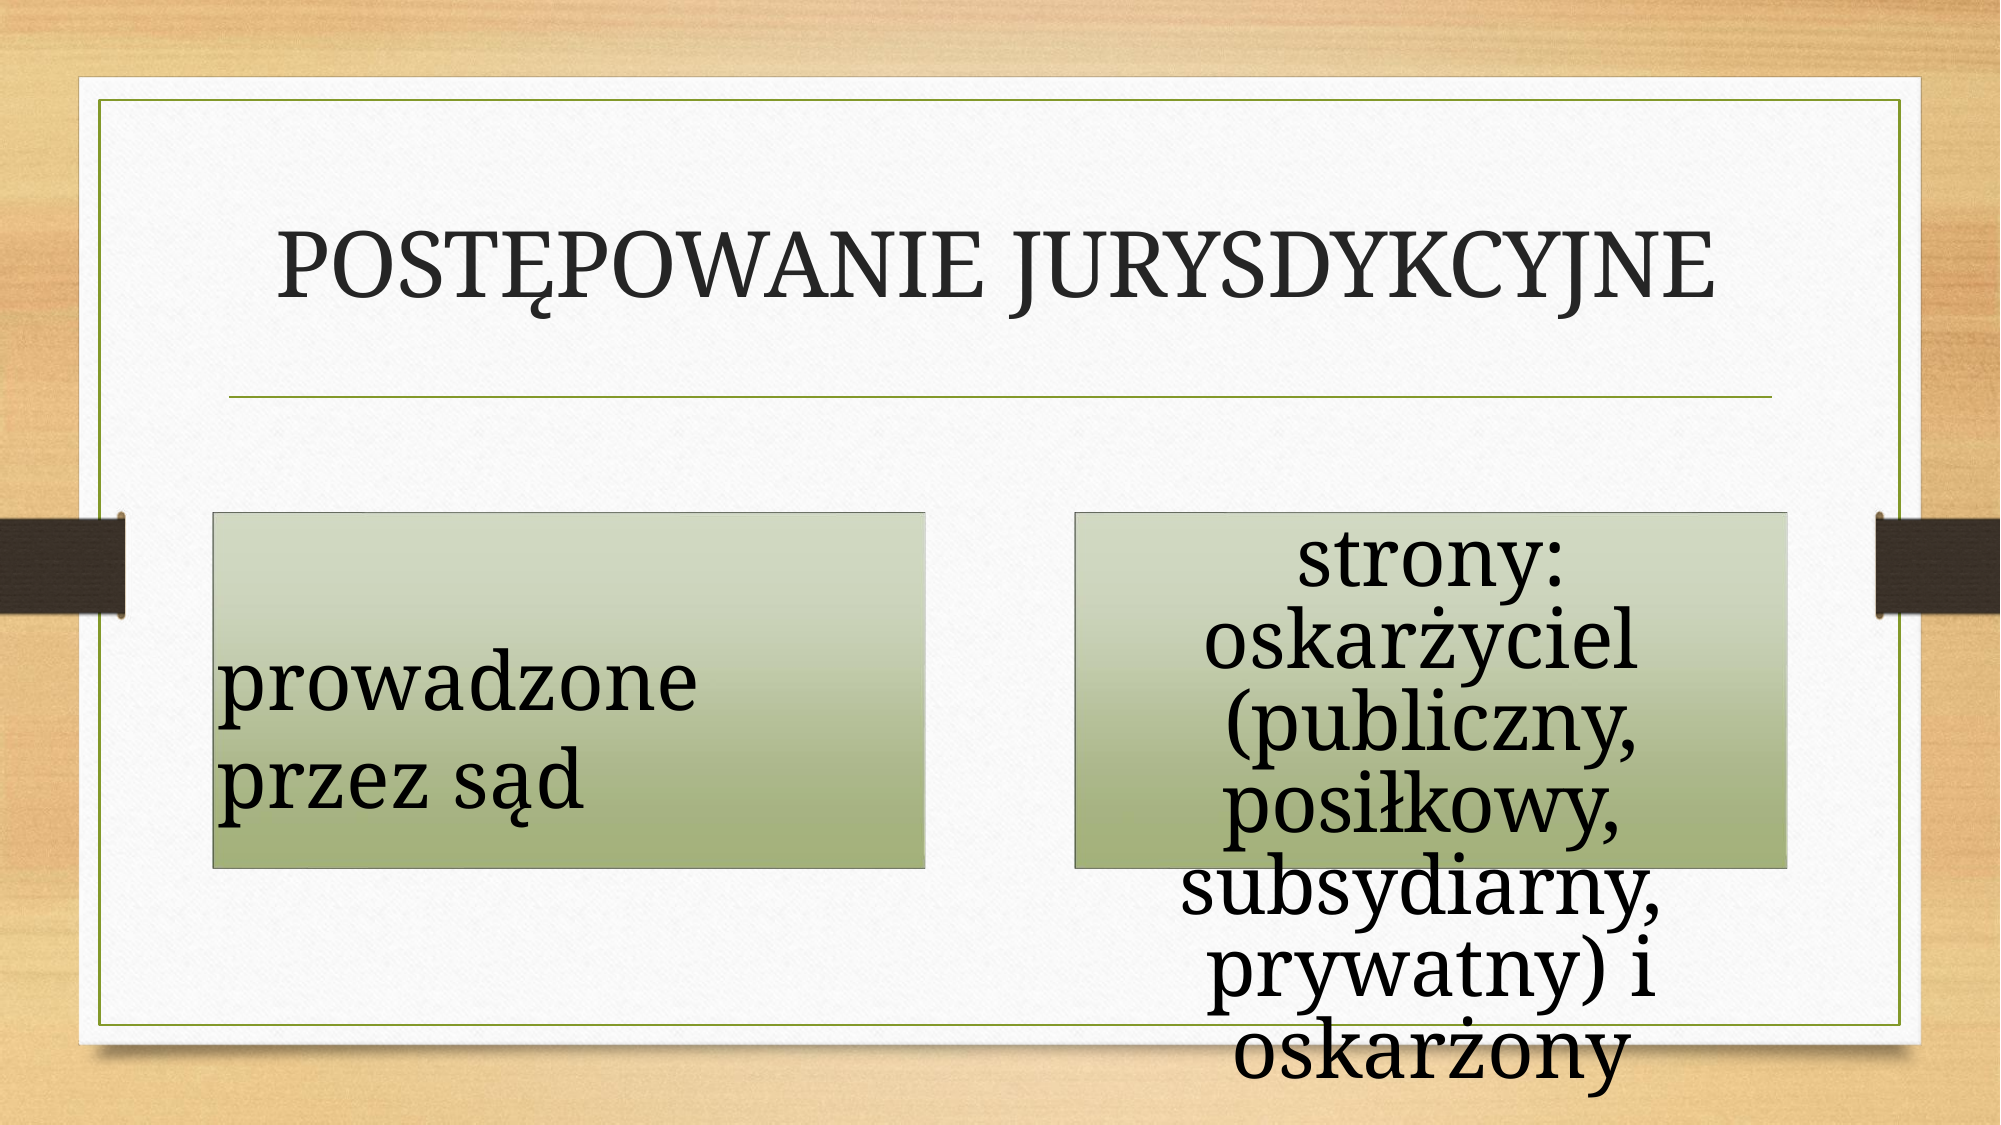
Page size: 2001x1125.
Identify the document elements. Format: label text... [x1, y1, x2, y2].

picture [0, 0, 2000, 1125]
text_box [212, 512, 926, 869]
text_box prowadzone przez sąd [215, 627, 923, 825]
text_box [1074, 512, 1082, 869]
title POSTĘPOWANIE JURYSDYKCYJNE [273, 203, 1727, 394]
text_box [1780, 512, 1788, 869]
text_box strony: oskarżyciel (publiczny, posiłkowy, subsydiarny, prywatny) i oskarżony [1082, 504, 1780, 1095]
